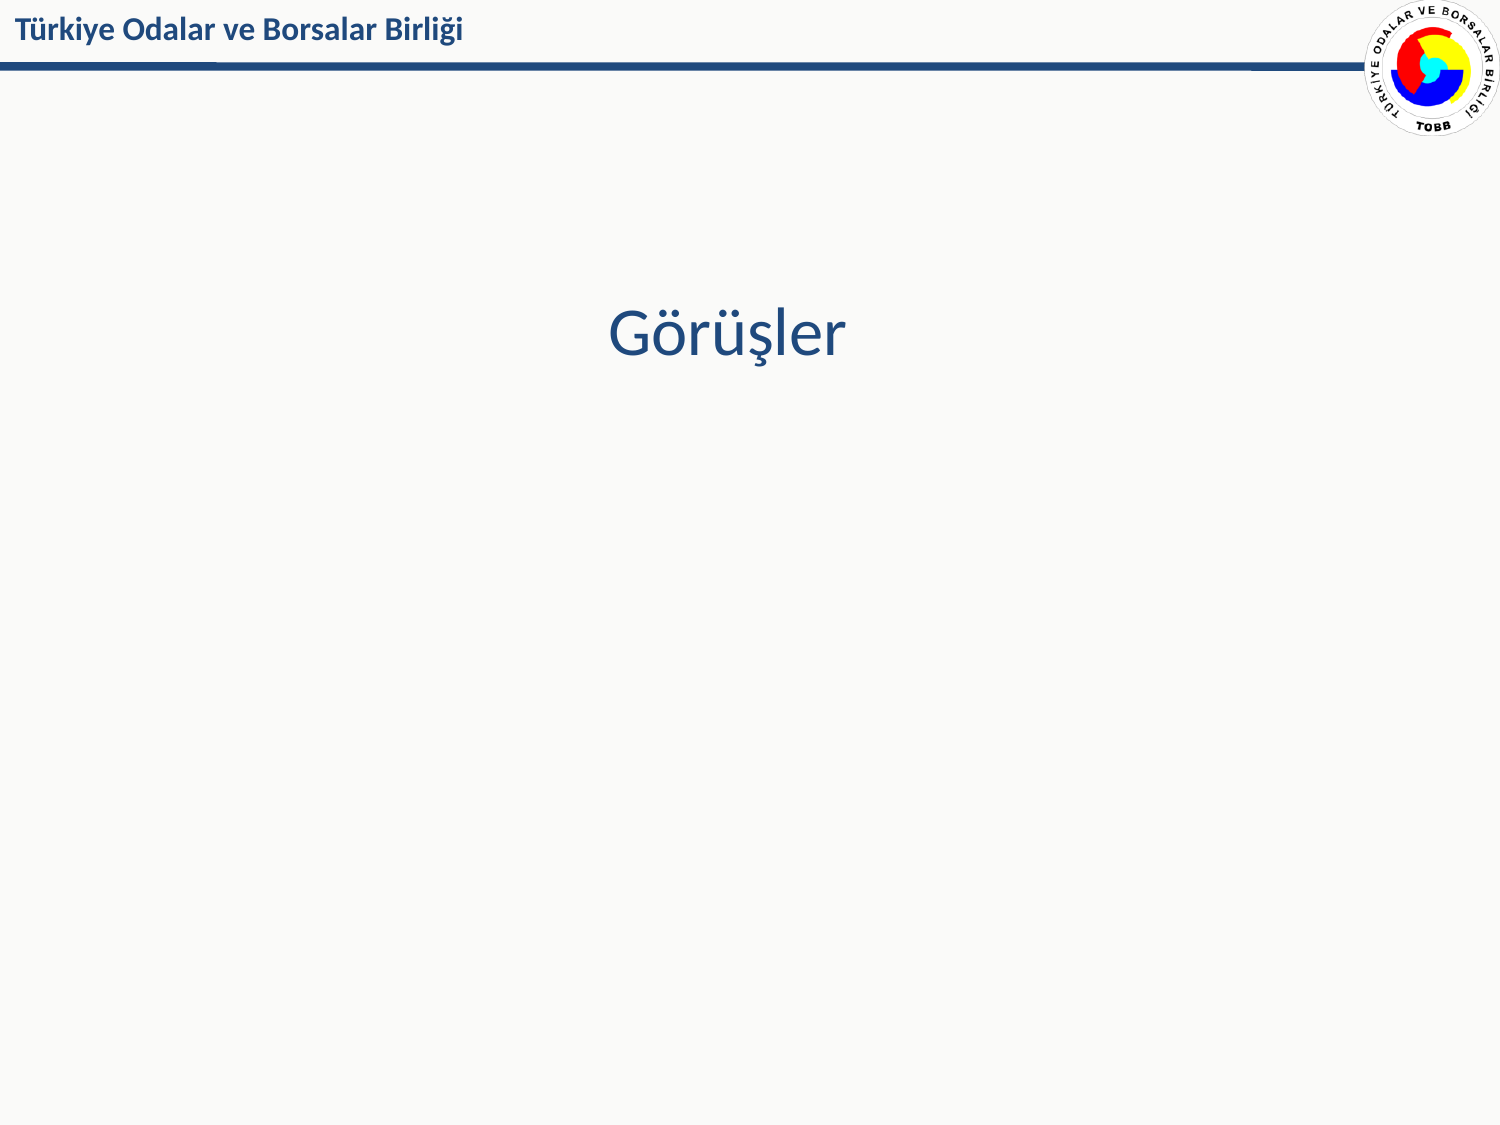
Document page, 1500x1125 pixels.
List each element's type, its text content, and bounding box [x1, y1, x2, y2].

picture [1364, 0, 1500, 136]
title Görüşler [53, 278, 1404, 433]
